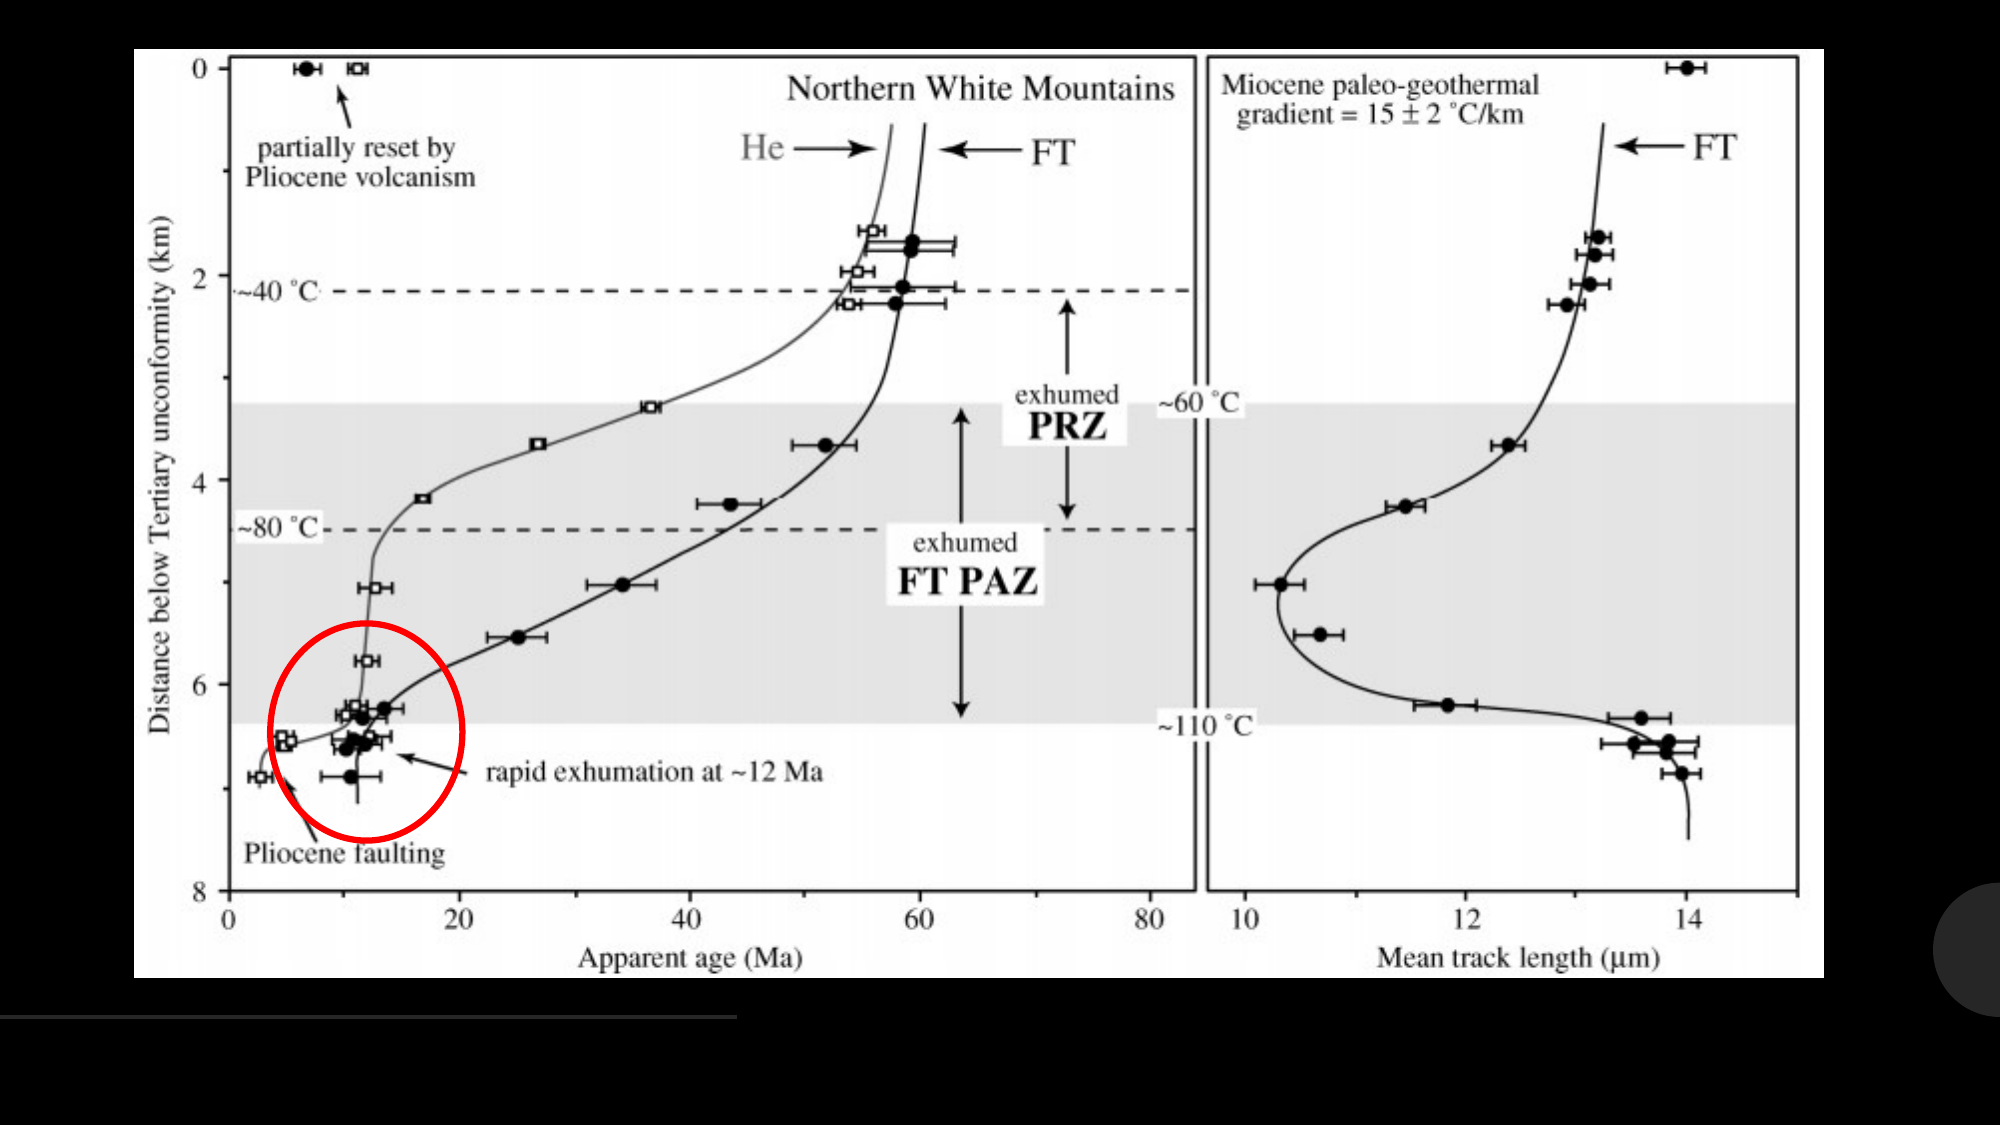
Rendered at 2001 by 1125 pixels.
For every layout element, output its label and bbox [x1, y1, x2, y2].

picture [134, 49, 1824, 978]
